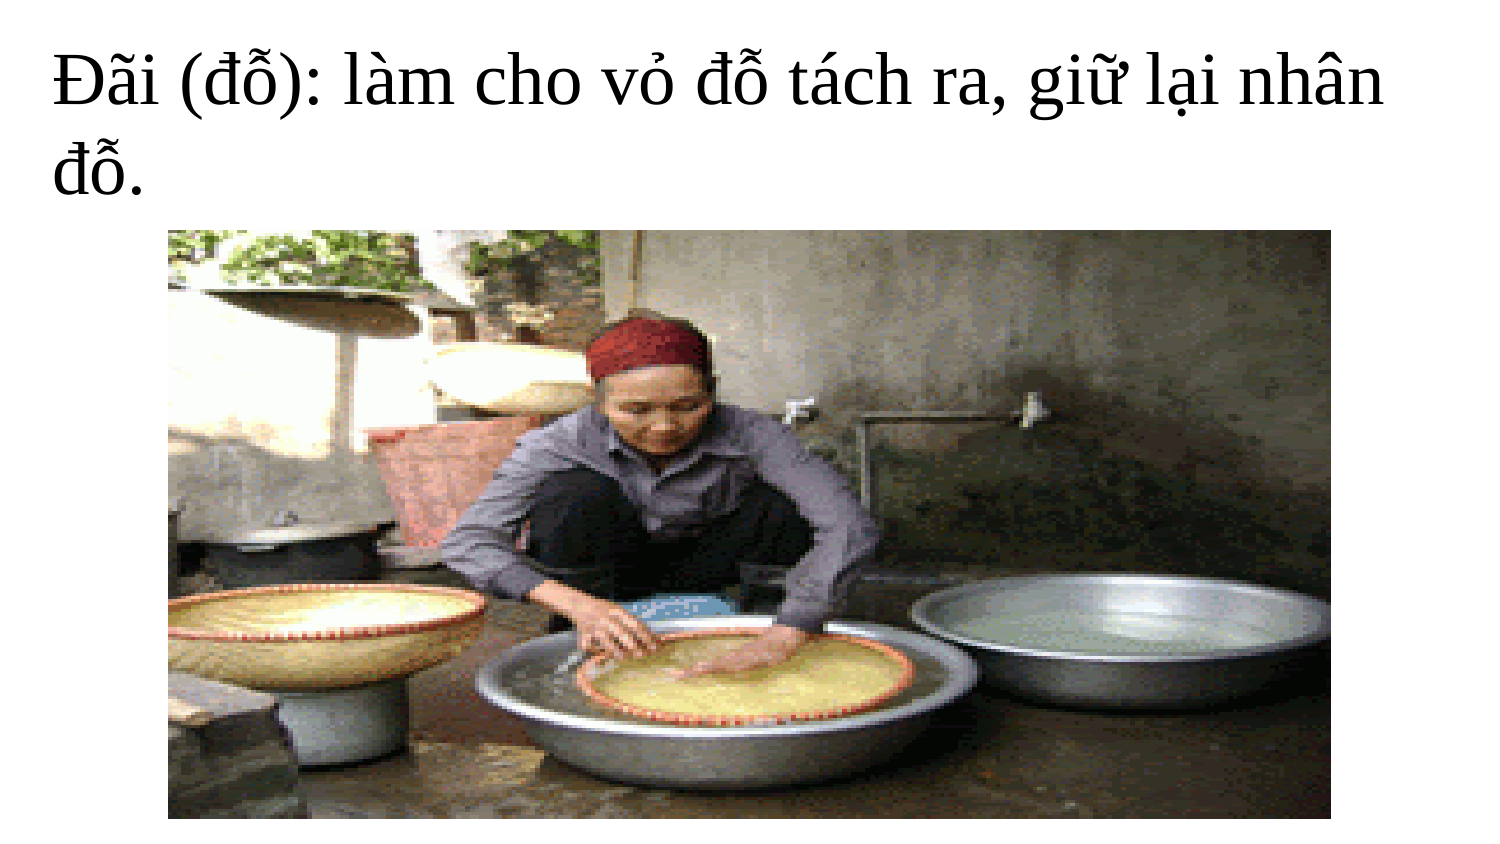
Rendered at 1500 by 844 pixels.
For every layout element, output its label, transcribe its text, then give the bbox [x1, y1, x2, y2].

text_box Đãi (đỗ): làm cho vỏ đỗ tách ra, giữ lại nhân đỗ. [37, 21, 1462, 217]
picture [167, 230, 1331, 820]
